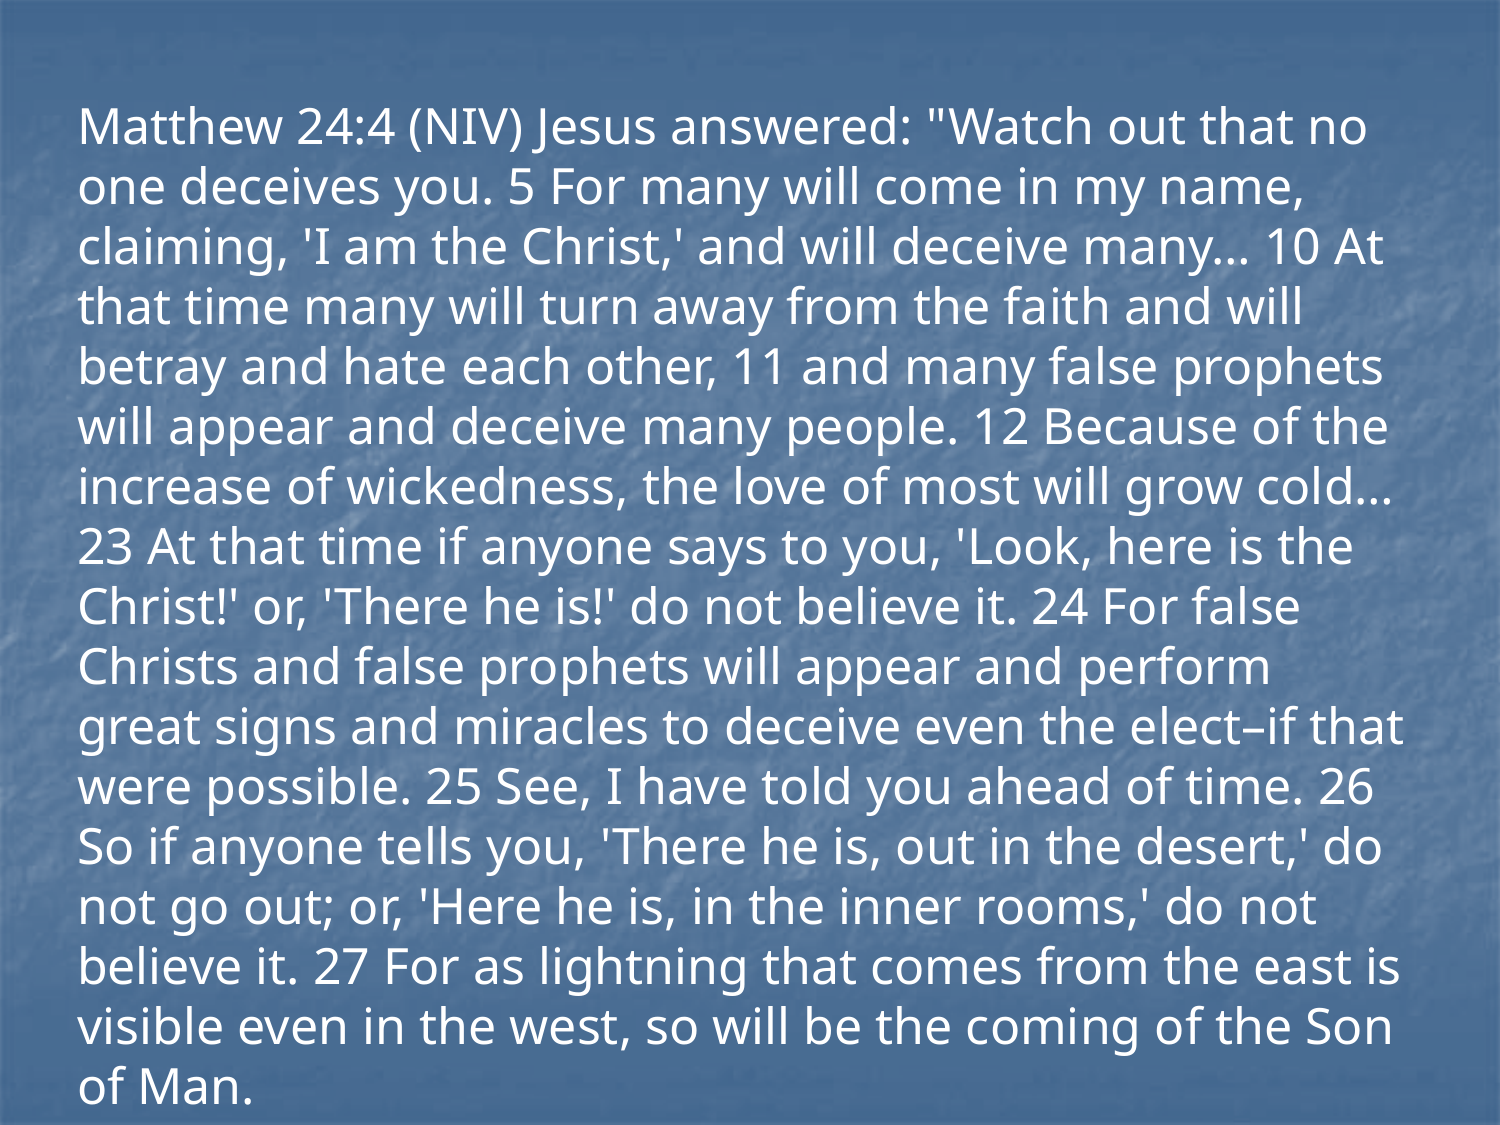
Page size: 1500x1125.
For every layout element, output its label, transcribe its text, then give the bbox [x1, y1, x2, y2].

text_box Matthew 24:4 (NIV) Jesus answered: "Watch out that no one deceives you. 5 For many will come in my name, claiming, 'I am the Christ,' and will deceive many… 10 At that time many will turn away from the faith and will betray and hate each other, 11 and many false prophets will appear and deceive many people. 12 Because of the increase of wickedness, the love of most will grow cold… 23 At that time if anyone says to you, 'Look, here is the Christ!' or, 'There he is!' do not believe it. 24 For false Christs and false prophets will appear and perform great signs and miracles to deceive even the elect–if that were possible. 25 See, I have told you ahead of time. 26 So if anyone tells you, 'There he is, out in the desert,' do not go out; or, 'Here he is, in the inner rooms,' do not believe it. 27 For as lightning that comes from the east is visible even in the west, so will be the coming of the Son of Man. [62, 87, 1425, 1123]
